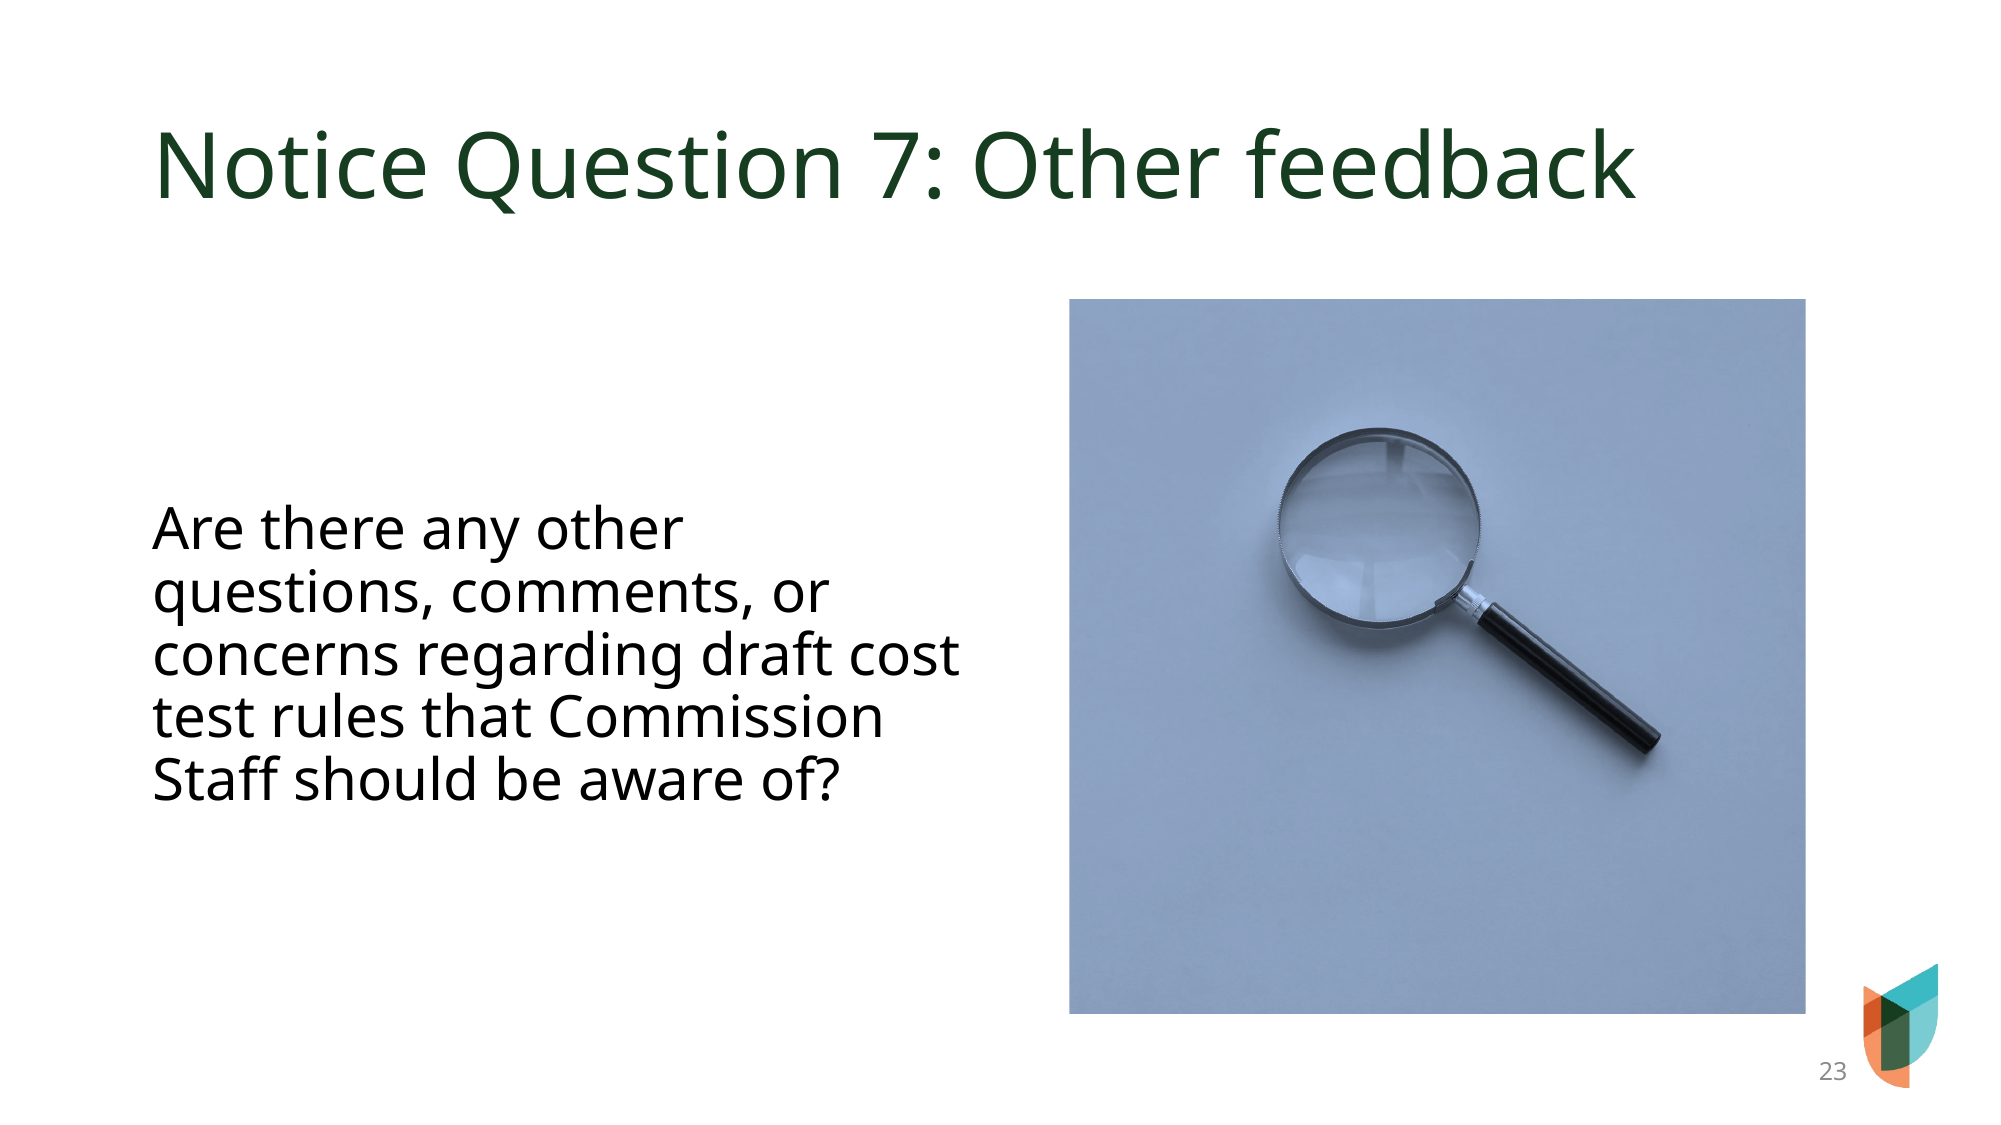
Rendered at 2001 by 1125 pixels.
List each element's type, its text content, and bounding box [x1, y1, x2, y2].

title Notice Question 7: Other feedback [137, 59, 1863, 278]
slide_number 23 [1412, 1042, 1863, 1103]
picture [1801, 926, 2000, 1125]
list Are there any other questions, comments, or concerns regarding draft cost test rules that Commission Staff should be aware of? [137, 299, 988, 1014]
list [1069, 299, 1806, 1014]
